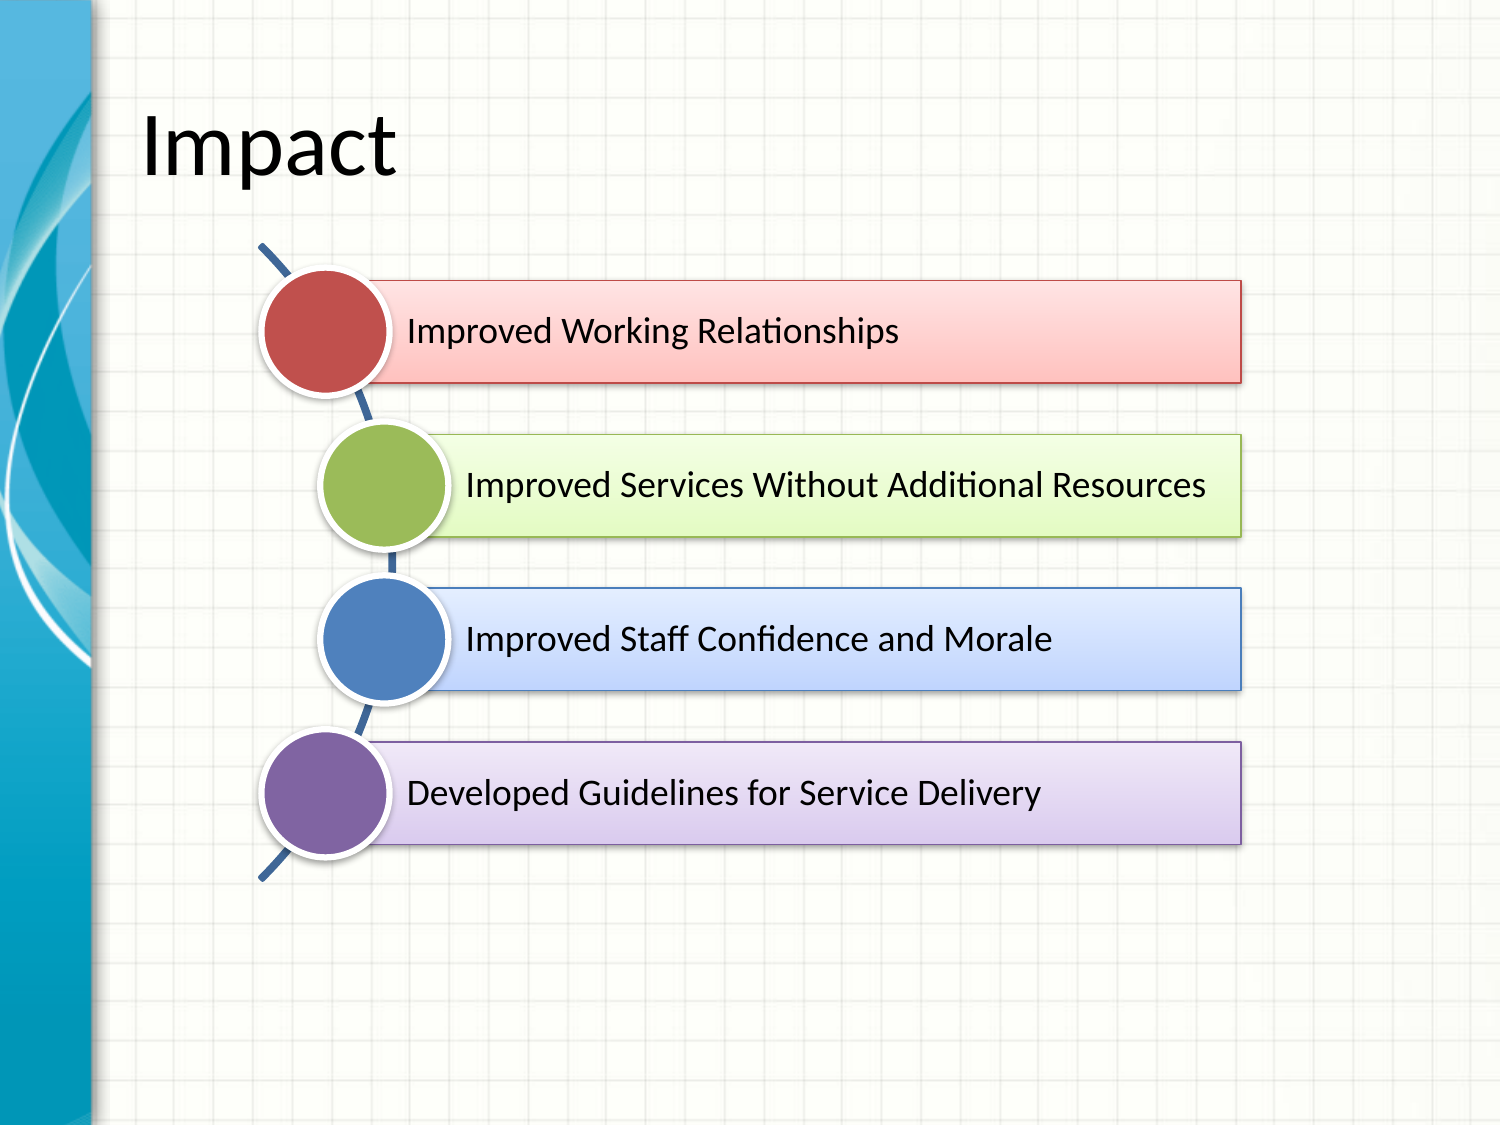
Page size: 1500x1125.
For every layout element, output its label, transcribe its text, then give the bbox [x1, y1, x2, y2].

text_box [249, 228, 1251, 897]
picture [0, 0, 1500, 1125]
title Impact [125, 45, 1450, 233]
